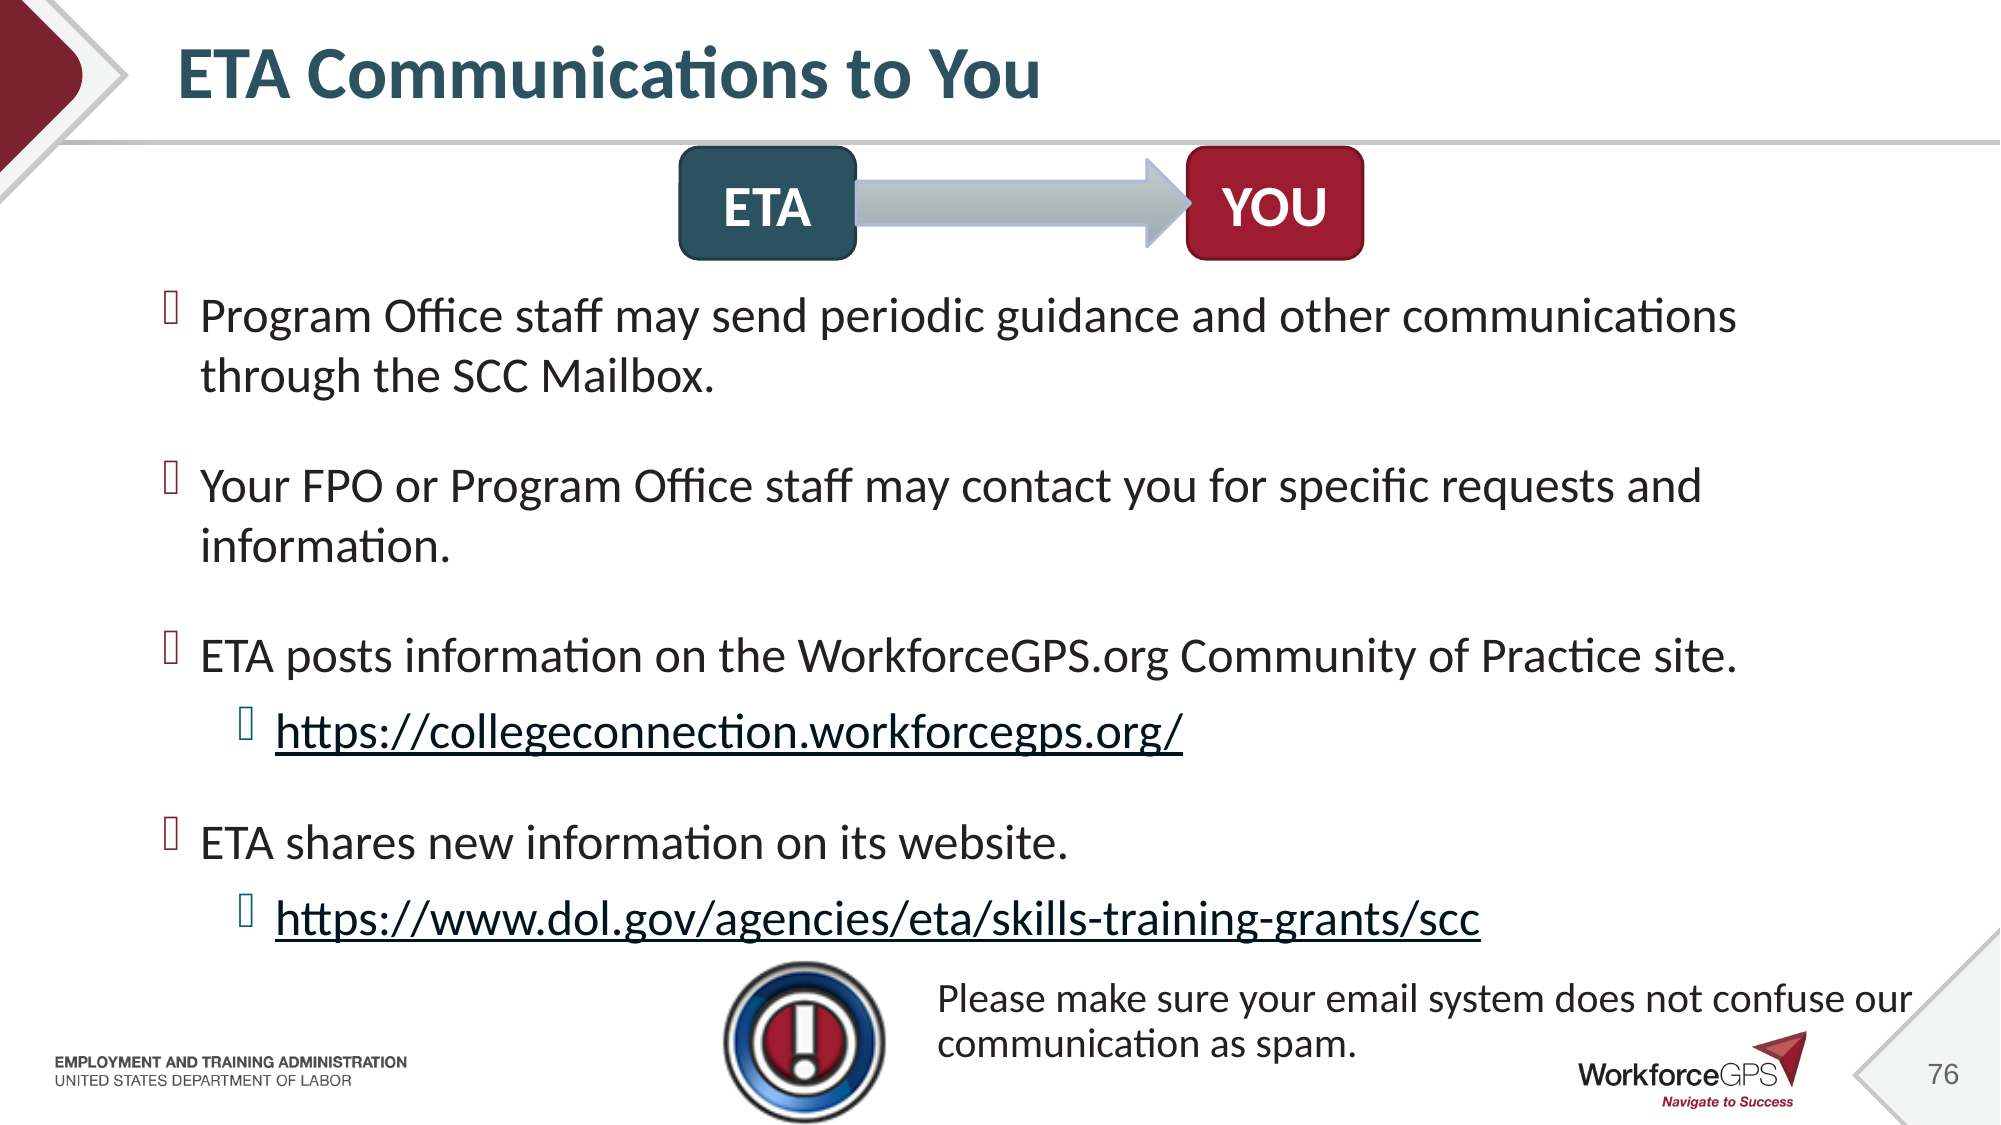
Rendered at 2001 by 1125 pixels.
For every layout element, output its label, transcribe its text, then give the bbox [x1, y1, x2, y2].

list Eligible lead applicant is a community college. Lead applicant applied as a single institution lead or as a consortium lead representing a consortium of institutions of higher education (IHEs). Single institutions undertake capacity building at one institution – 4 grants Consortia undertake systems change within one state or across one or more community colleges districts with a state – 7 grants Statewide – 5 grants District-wide – 2 grants [47, 1049, 420, 1095]
list Program Office staff may send periodic guidance and other communications through the SCC Mailbox. Your FPO or Program Office staff may contact you for specific requests and information. ETA posts information on the WorkforceGPS.org Community of Practice site. https://collegeconnection.workforcegps.org/ ETA shares new information on its website. https://www.dol.gov/agencies/eta/skills-training-grants/scc [147, 274, 1788, 969]
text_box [679, 146, 1364, 260]
picture [715, 952, 895, 1125]
slide_number 76 [1867, 1073, 1975, 1103]
title ETA Communications to You [147, 26, 1453, 139]
text_box Please make sure your email system does not confuse our communication as spam. [922, 968, 2000, 1073]
